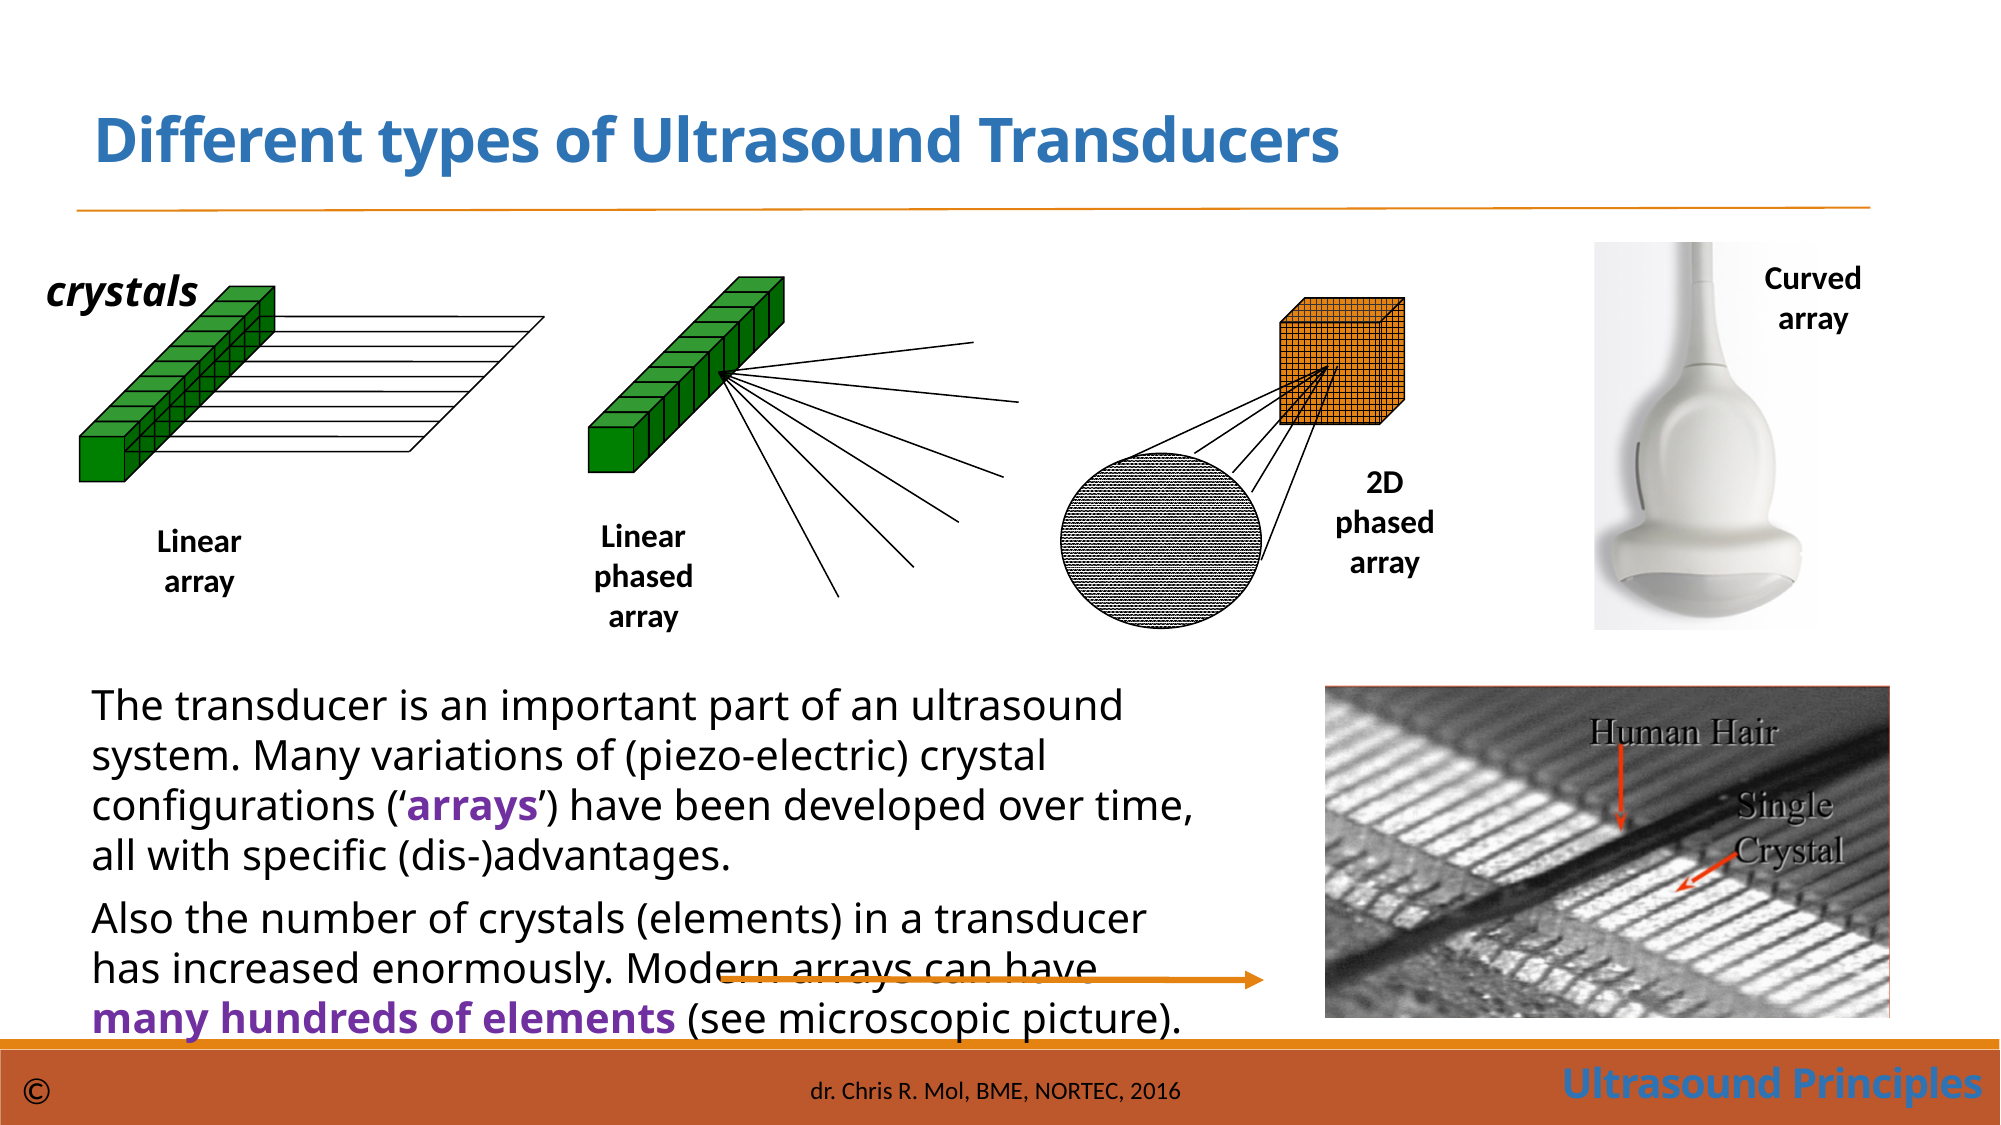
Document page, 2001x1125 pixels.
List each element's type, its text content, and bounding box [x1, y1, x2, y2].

text_box © [6, 1059, 68, 1120]
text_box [1060, 297, 1452, 629]
title Different types of Ultrasound Transducers [78, 72, 1570, 183]
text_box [79, 286, 545, 573]
text_box Curved array [1726, 248, 1901, 321]
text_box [76, 207, 1871, 212]
picture [1511, 242, 1900, 630]
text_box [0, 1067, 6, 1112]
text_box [568, 276, 1020, 598]
text_box crystals [30, 257, 214, 323]
text_box The transducer is an important part of an ultrasound system. Many variations of (piezo-electric) crystal configurations (‘arrays’) have been developed over time, all with specific (dis-)advantages. Also the number of crystals (elements) in a transducer has increased enormously. Modern arrays can have many hundreds of elements (see microscopic picture). [76, 671, 1235, 1050]
text_box Ultrasound Principles [1354, 1056, 1999, 1115]
text_box dr. Chris R. Mol, BME, NORTEC, 2016 [68, 1067, 1354, 1112]
picture [1325, 685, 1890, 1019]
